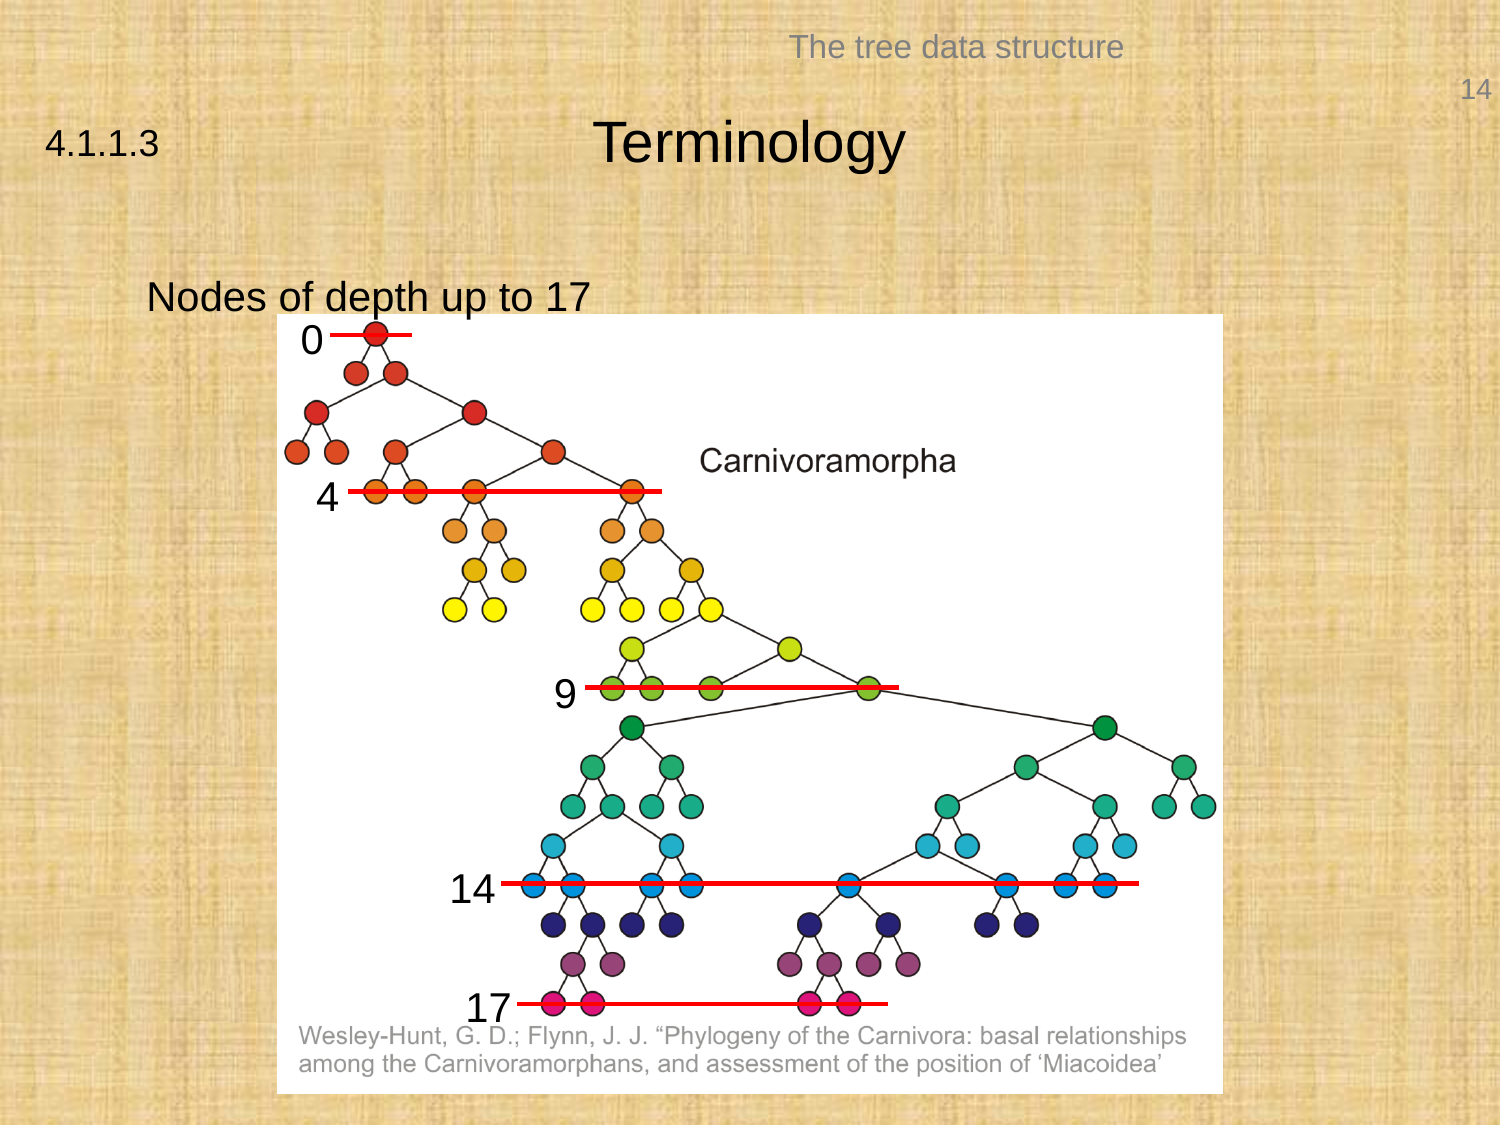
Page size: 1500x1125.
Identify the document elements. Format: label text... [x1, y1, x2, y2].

text_box 4.1.1.3 [30, 111, 175, 172]
list Nodes of depth up to 17 [74, 262, 1426, 1006]
title Terminology [74, 44, 1426, 233]
text_box 0 [285, 305, 339, 312]
picture [0, 0, 1500, 1125]
